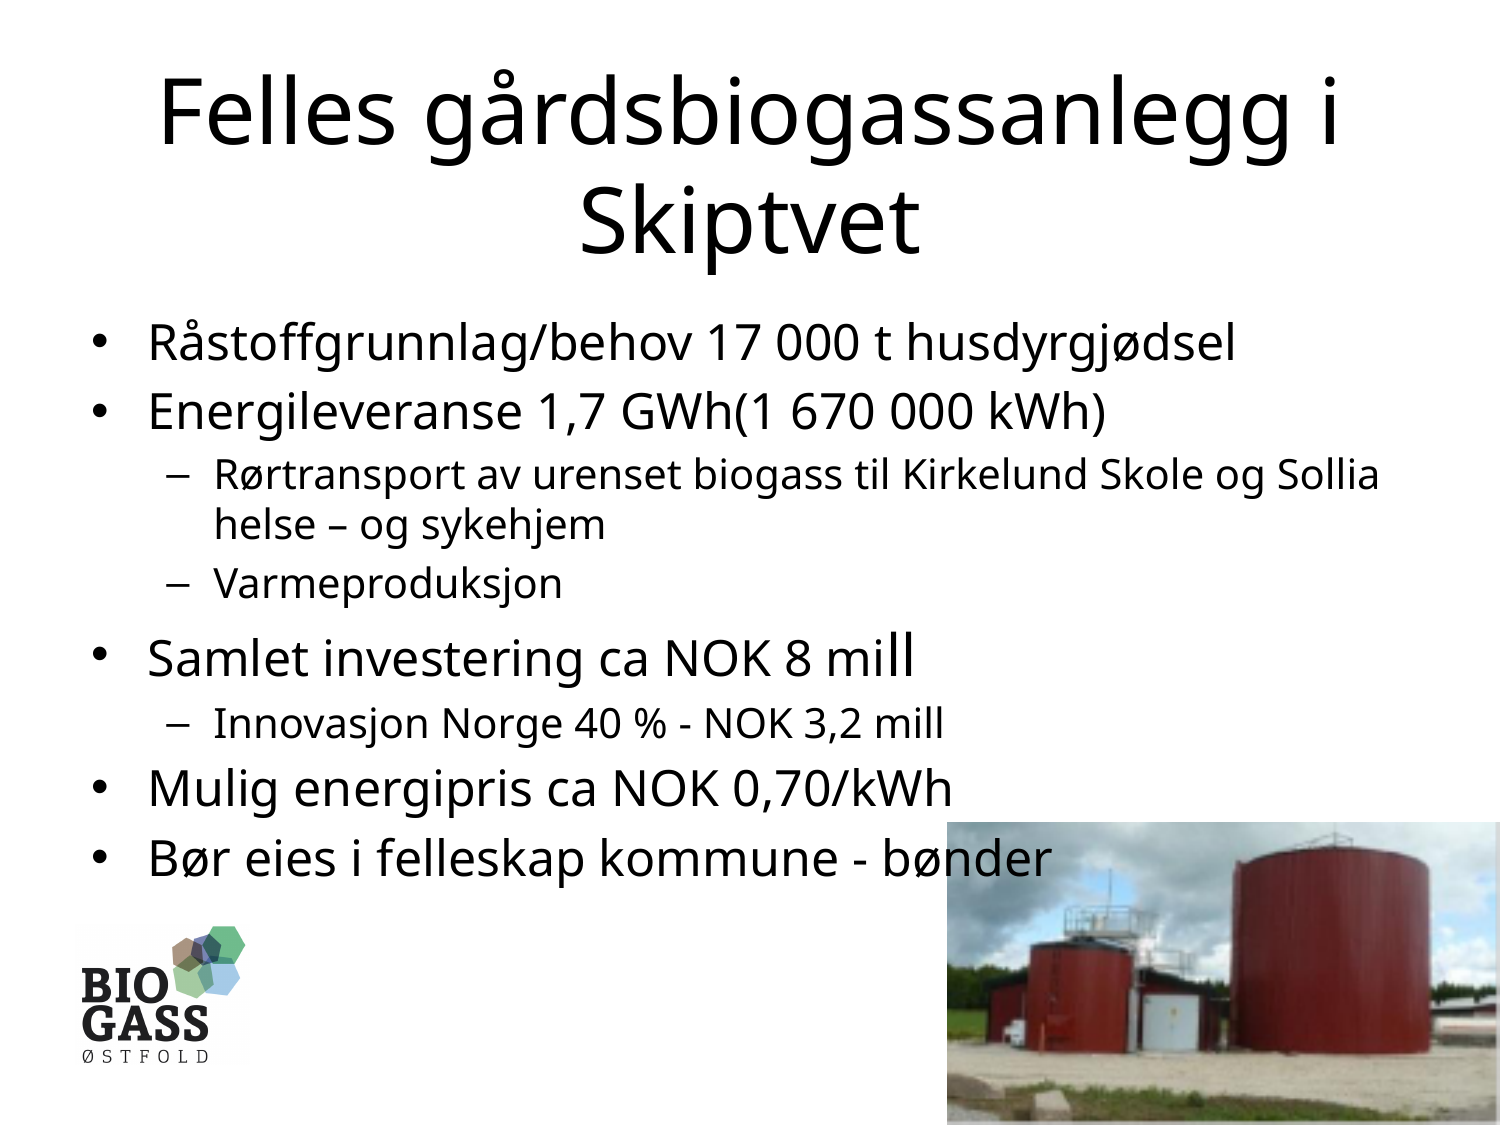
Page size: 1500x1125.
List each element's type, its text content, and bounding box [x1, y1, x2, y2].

title Felles gårdsbiogassanlegg i Skiptvet [75, 45, 1425, 233]
picture [947, 822, 1500, 1125]
list Råstoffgrunnlag/behov 17 000 t husdyrgjødsel Energileveranse 1,7 GWh(1 670 000 kWh) Rørtransport av urenset biogass til Kirkelund Skole og Sollia helse – og sykehjem Varmeproduksjon Samlet investering ca NOK 8 mill Innovasjon Norge 40 % - NOK 3,2 mill Mulig energipris ca NOK 0,70/kWh Bør eies i felleskap kommune - bønder [76, 302, 1500, 1125]
